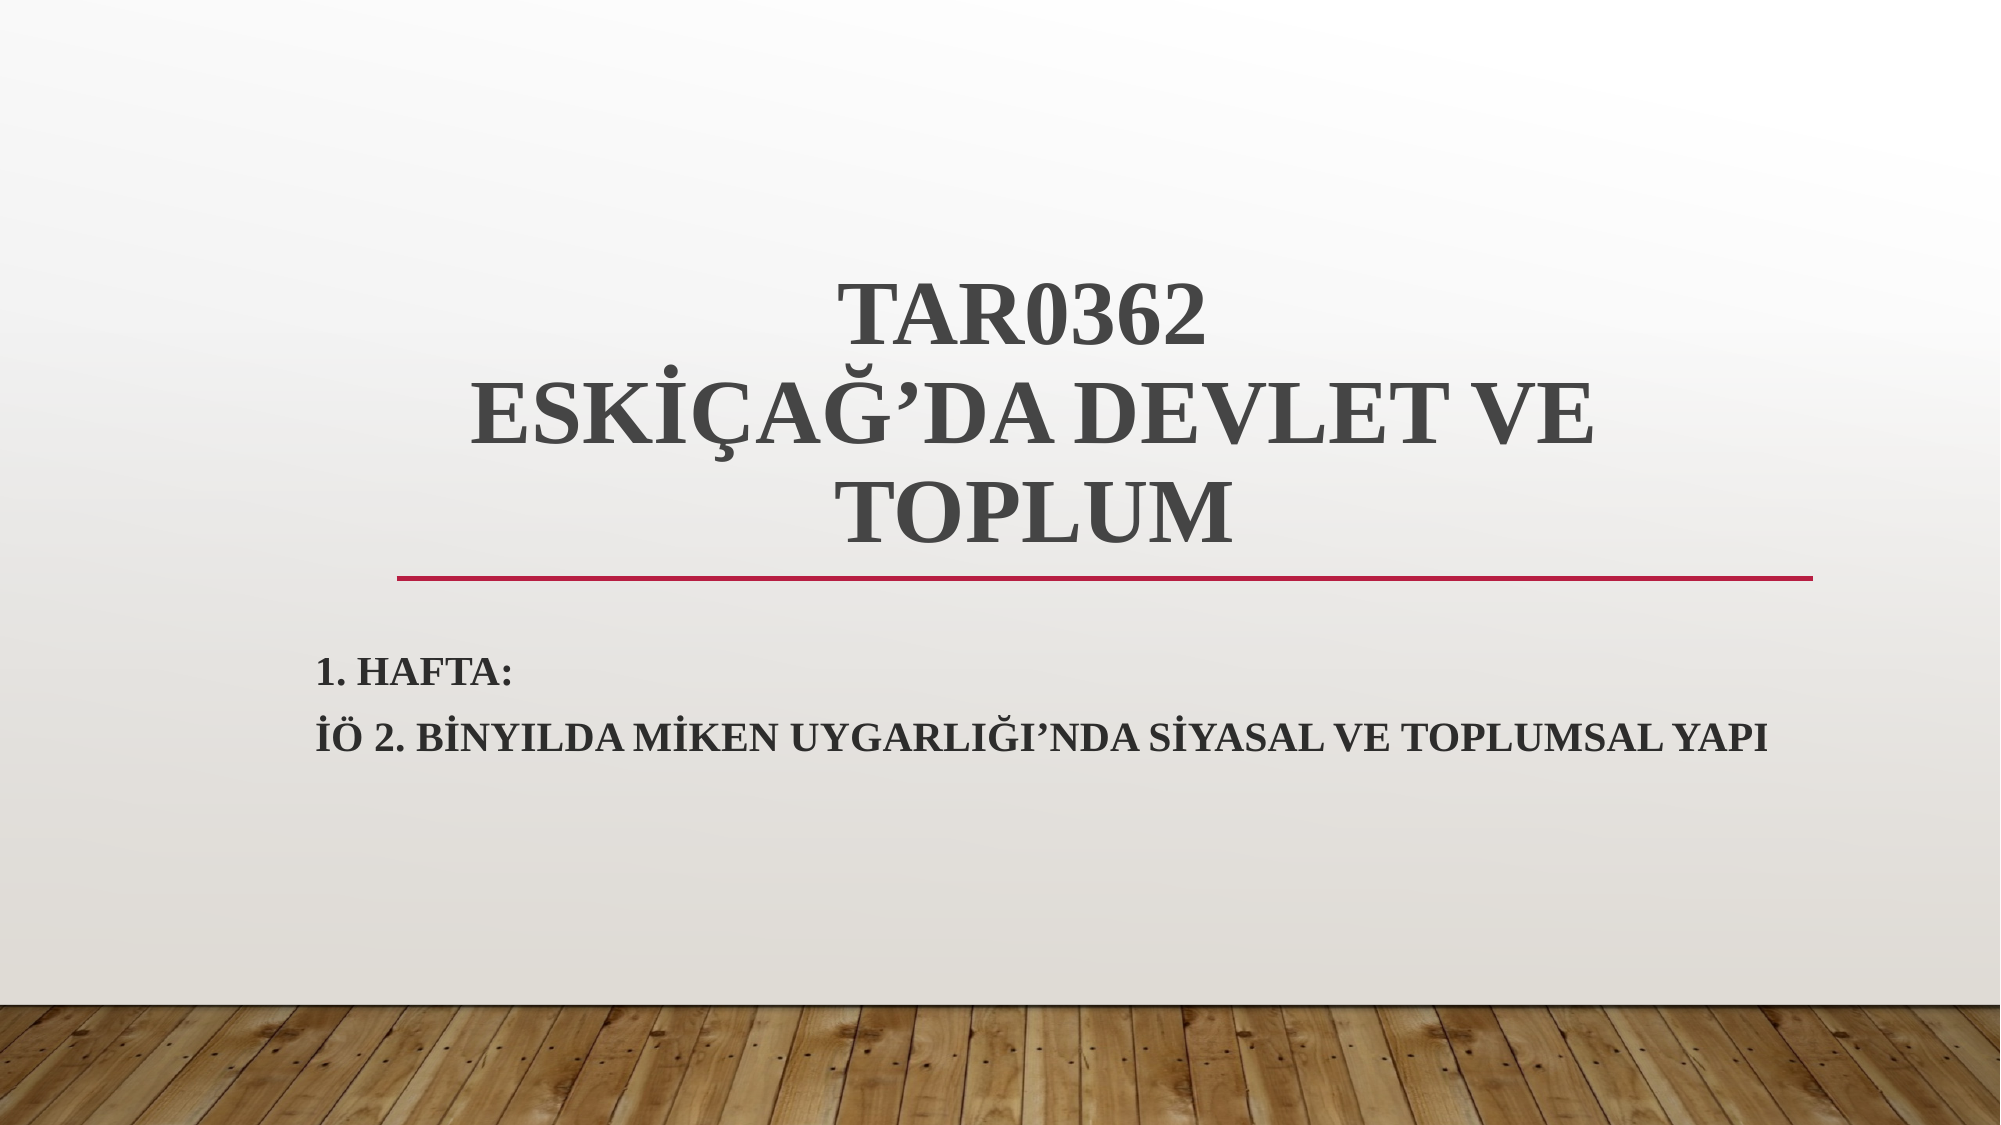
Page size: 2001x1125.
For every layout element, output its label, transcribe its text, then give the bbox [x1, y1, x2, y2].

subtitle 1. Hafta: İÖ 2. binyılda Miken Uygarlığı’nda siyasal ve toplumsal yapı [300, 634, 1819, 950]
title TAR0362 ESKİÇAĞ’DA DEVLET VE TOPLUM [251, 112, 1819, 563]
picture [0, 1005, 2000, 1125]
